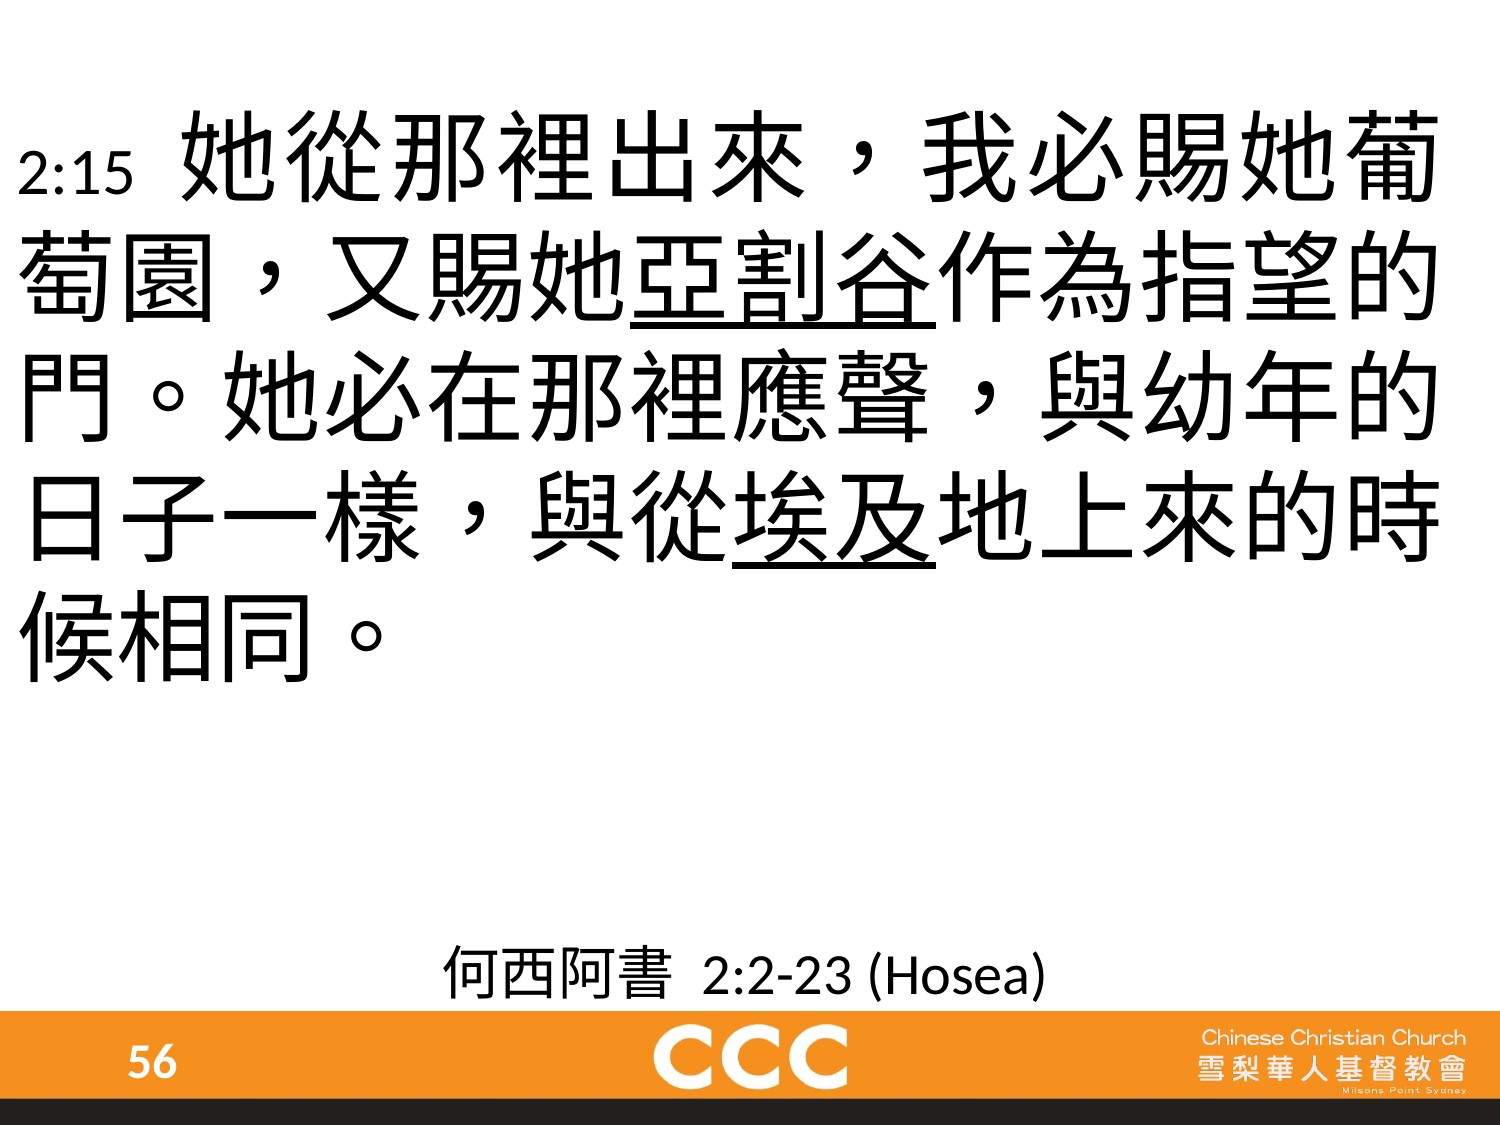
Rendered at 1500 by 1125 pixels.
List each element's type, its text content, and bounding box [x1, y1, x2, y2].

text_box 何西阿書 2:2-23 (Hosea) [2, 928, 1489, 1014]
slide_number 56 [112, 1020, 215, 1094]
picture [0, 1011, 1500, 1125]
text_box 2:15 她從那裡出來，我必賜她葡萄園，又賜她亞割谷作為指望的門。她必在那裡應聲，與幼年的日子一樣，與從埃及地上來的時候相同。 [2, 7, 1459, 752]
